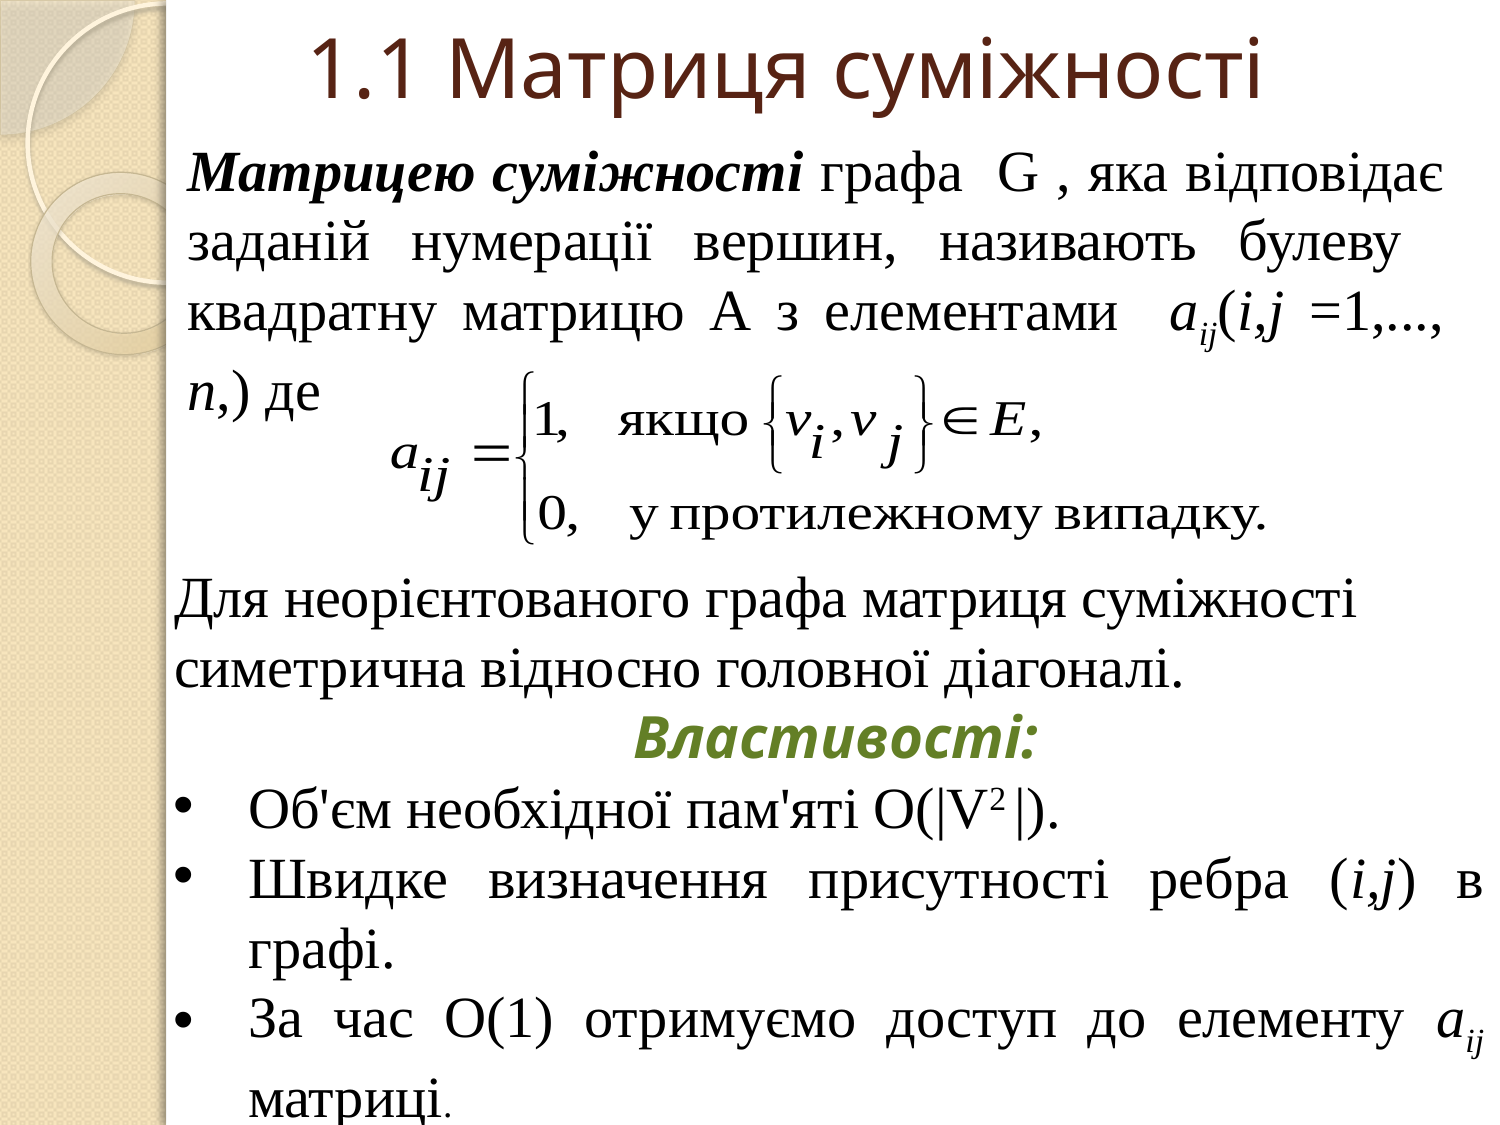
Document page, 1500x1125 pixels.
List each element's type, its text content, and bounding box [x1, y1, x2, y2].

text_box Для неорієнтованого графа матриця суміжності симетрична відносно головної діагоналі. [159, 551, 1500, 752]
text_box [381, 361, 1278, 555]
text_box Властивості: Об'єм необхідної пам'яті О(|V2 |). Швидке визначення присутності ребра (i,j) в графі. За час О(1) отримуємо доступ до елементу аij матриці. [158, 692, 1499, 1125]
list Матрицею суміжності графа G , яка відповідає заданій нумерації вершин, називають булеву квадратну матрицю А з елементами аij(i,j =1,..., n,) де [159, 125, 1459, 433]
title 1.1 Матриця суміжності [171, 1, 1402, 125]
